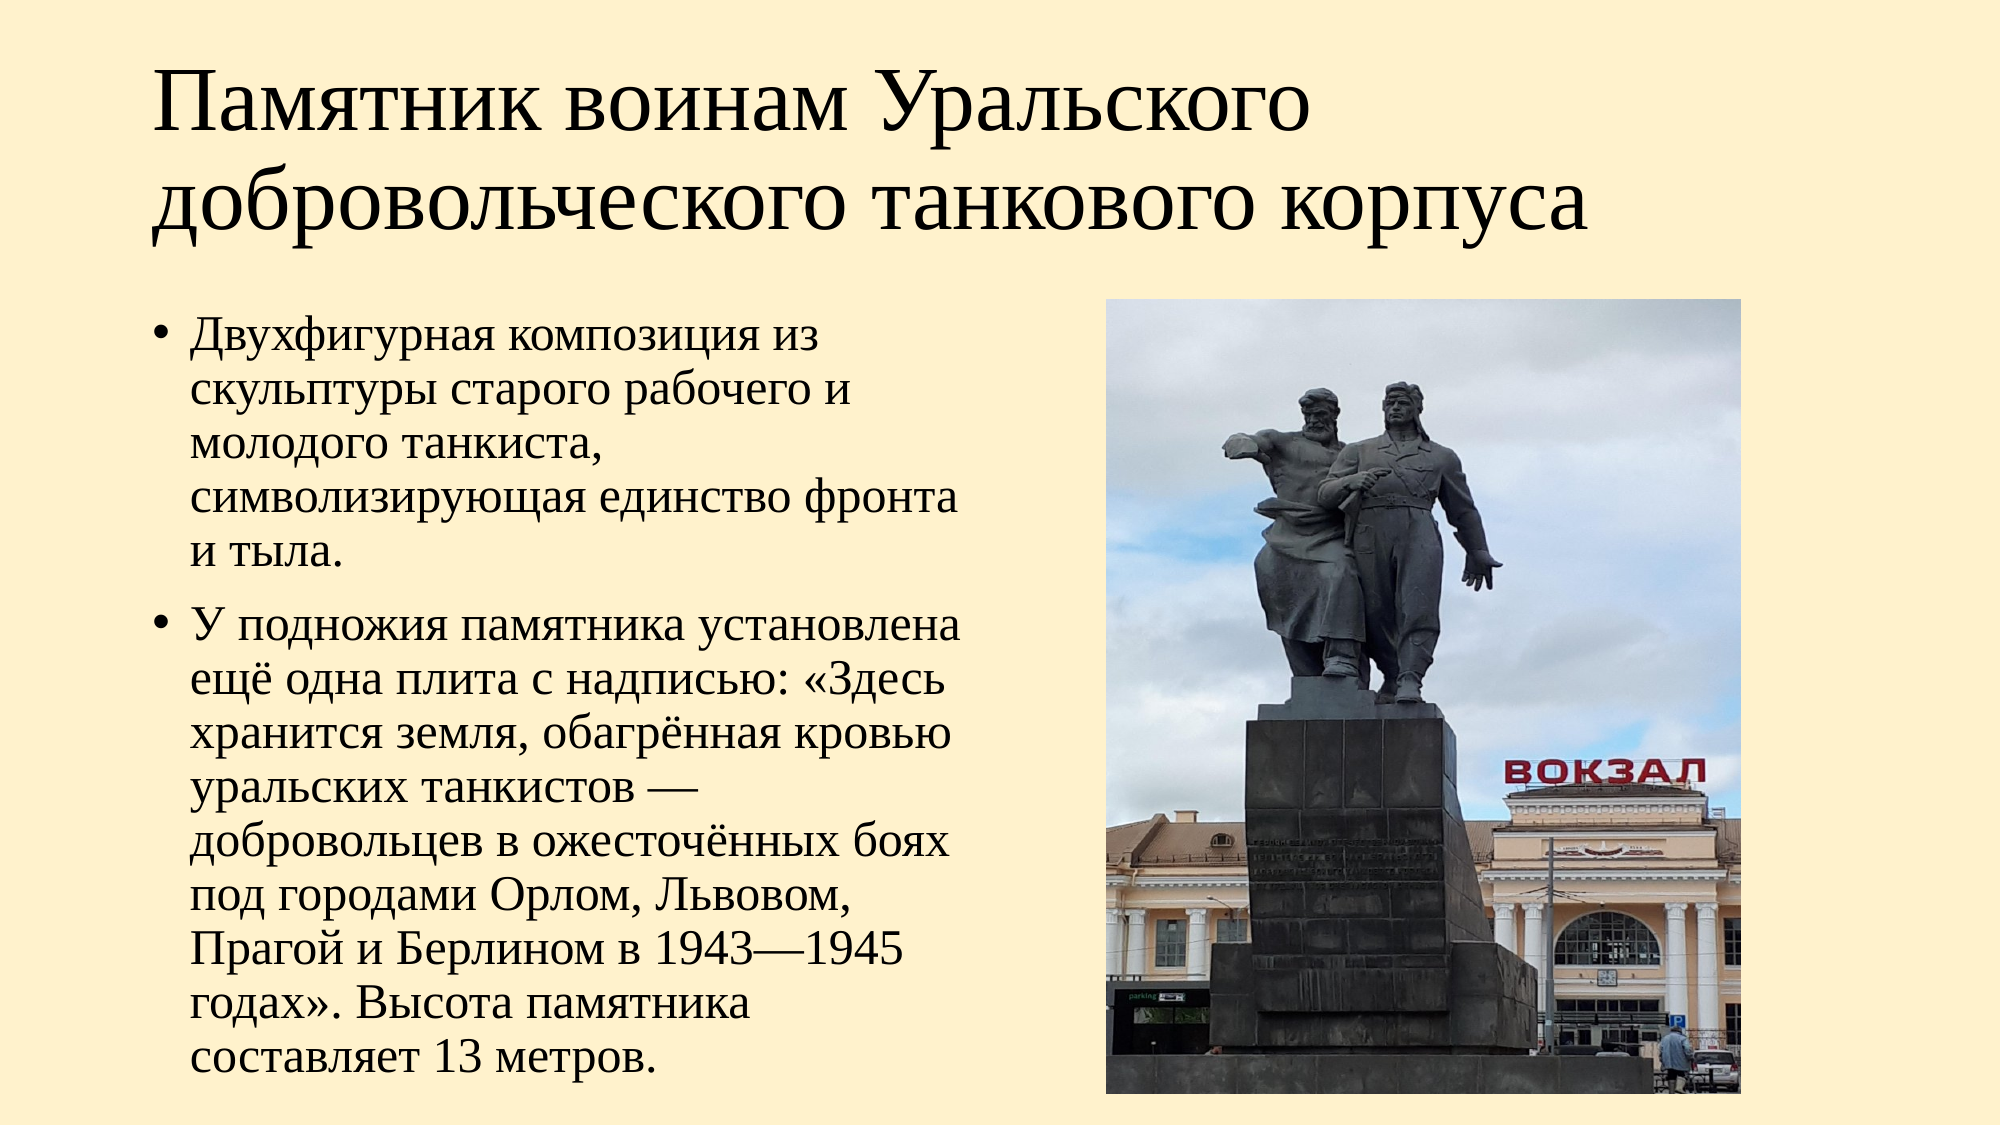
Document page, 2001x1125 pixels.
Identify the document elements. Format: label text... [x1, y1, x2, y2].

title Памятник воинам Уральского добровольческого танкового корпуса [137, 34, 1863, 278]
list Двухфигурная композиция из скульптуры старого рабочего и молодого танкиста, символизирующая единство фронта и тыла. У подножия памятника установлена ещё одна плита с надписью: «Здесь хранится земля, обагрённая кровью уральских танкистов — добровольцев в ожесточённых боях под городами Орлом, Львовом, Прагой и Берлином в 1943—1945 годах». Высота памятника составляет 13 метров. [137, 299, 988, 1014]
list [1106, 299, 1741, 1094]
